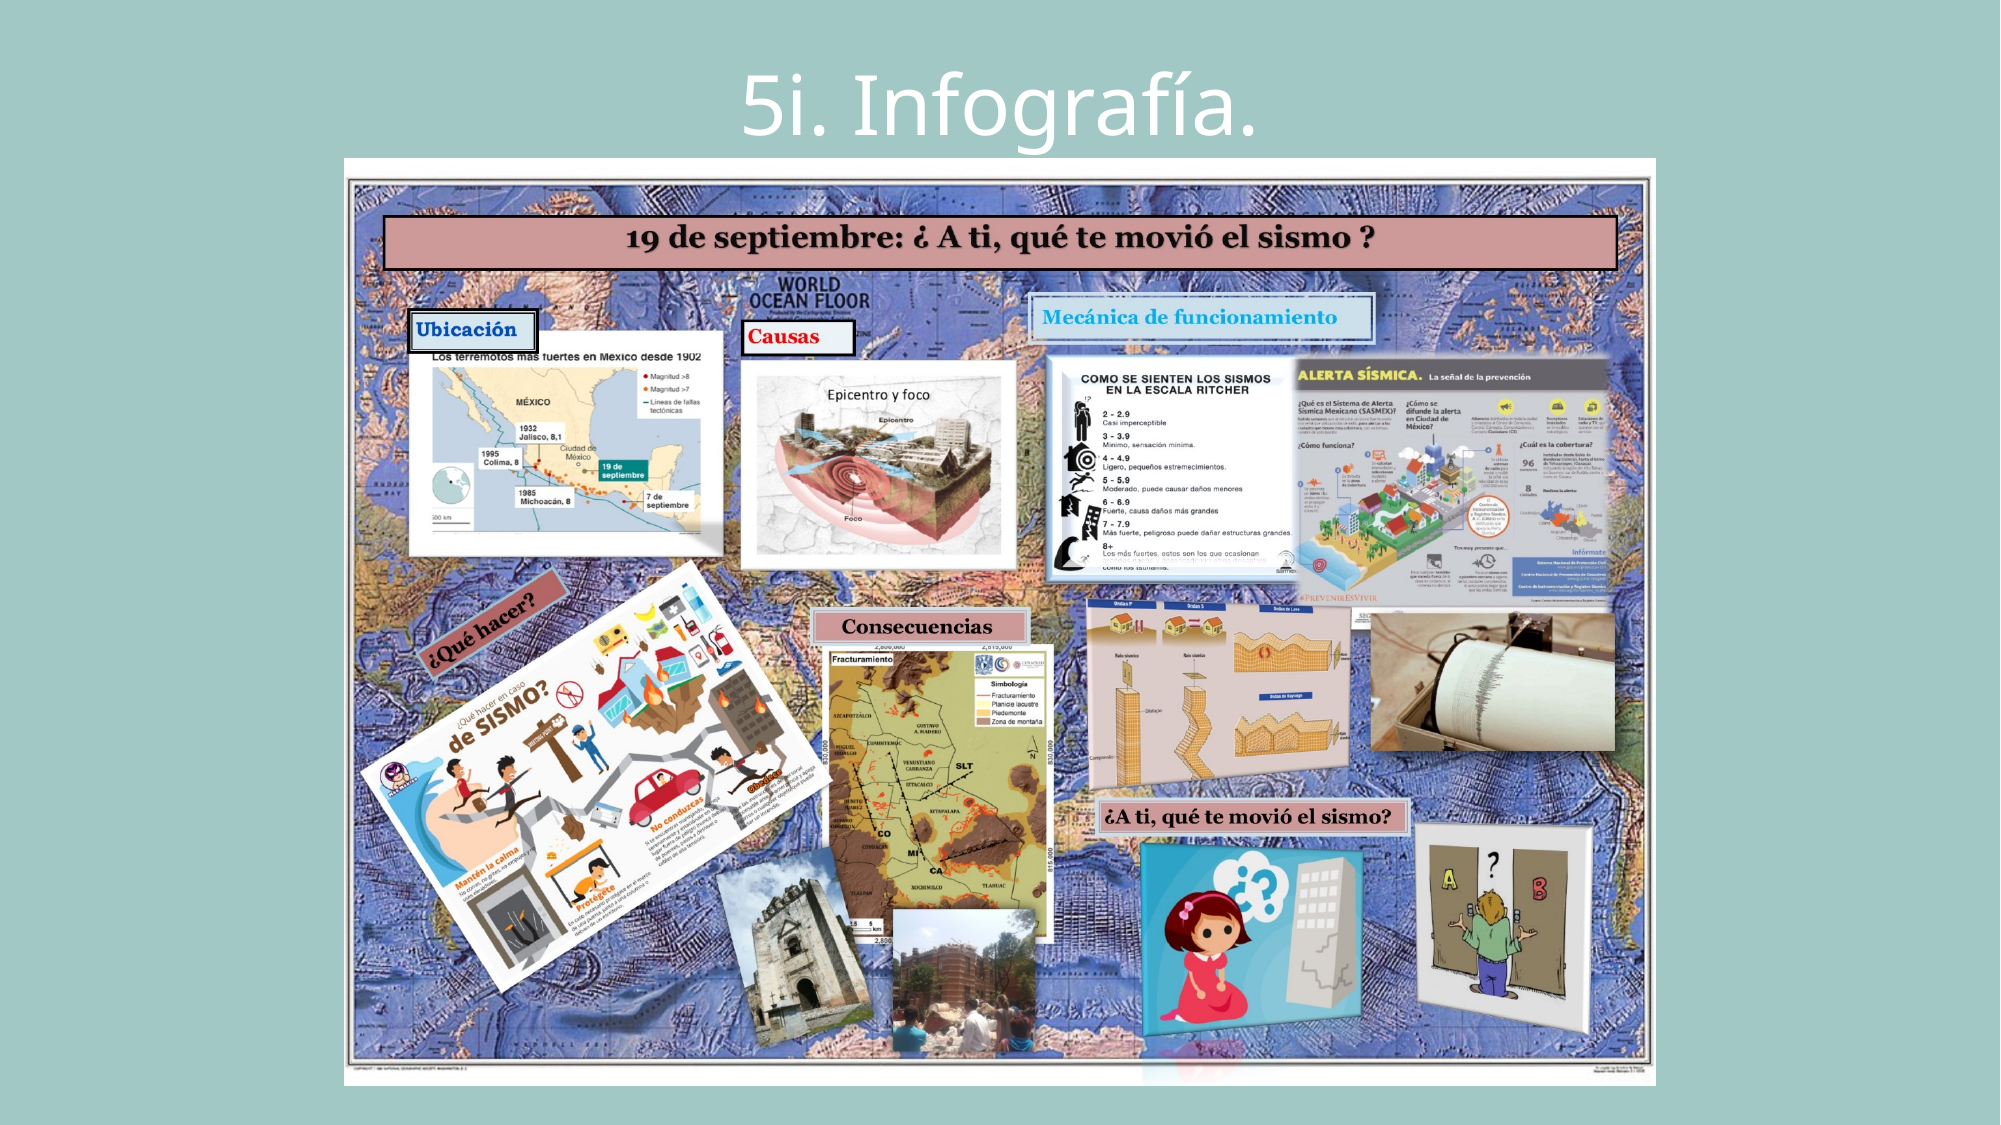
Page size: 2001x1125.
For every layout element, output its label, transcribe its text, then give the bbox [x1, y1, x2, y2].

picture [344, 158, 1656, 1086]
title 5i. Infografía. [137, 0, 1863, 218]
